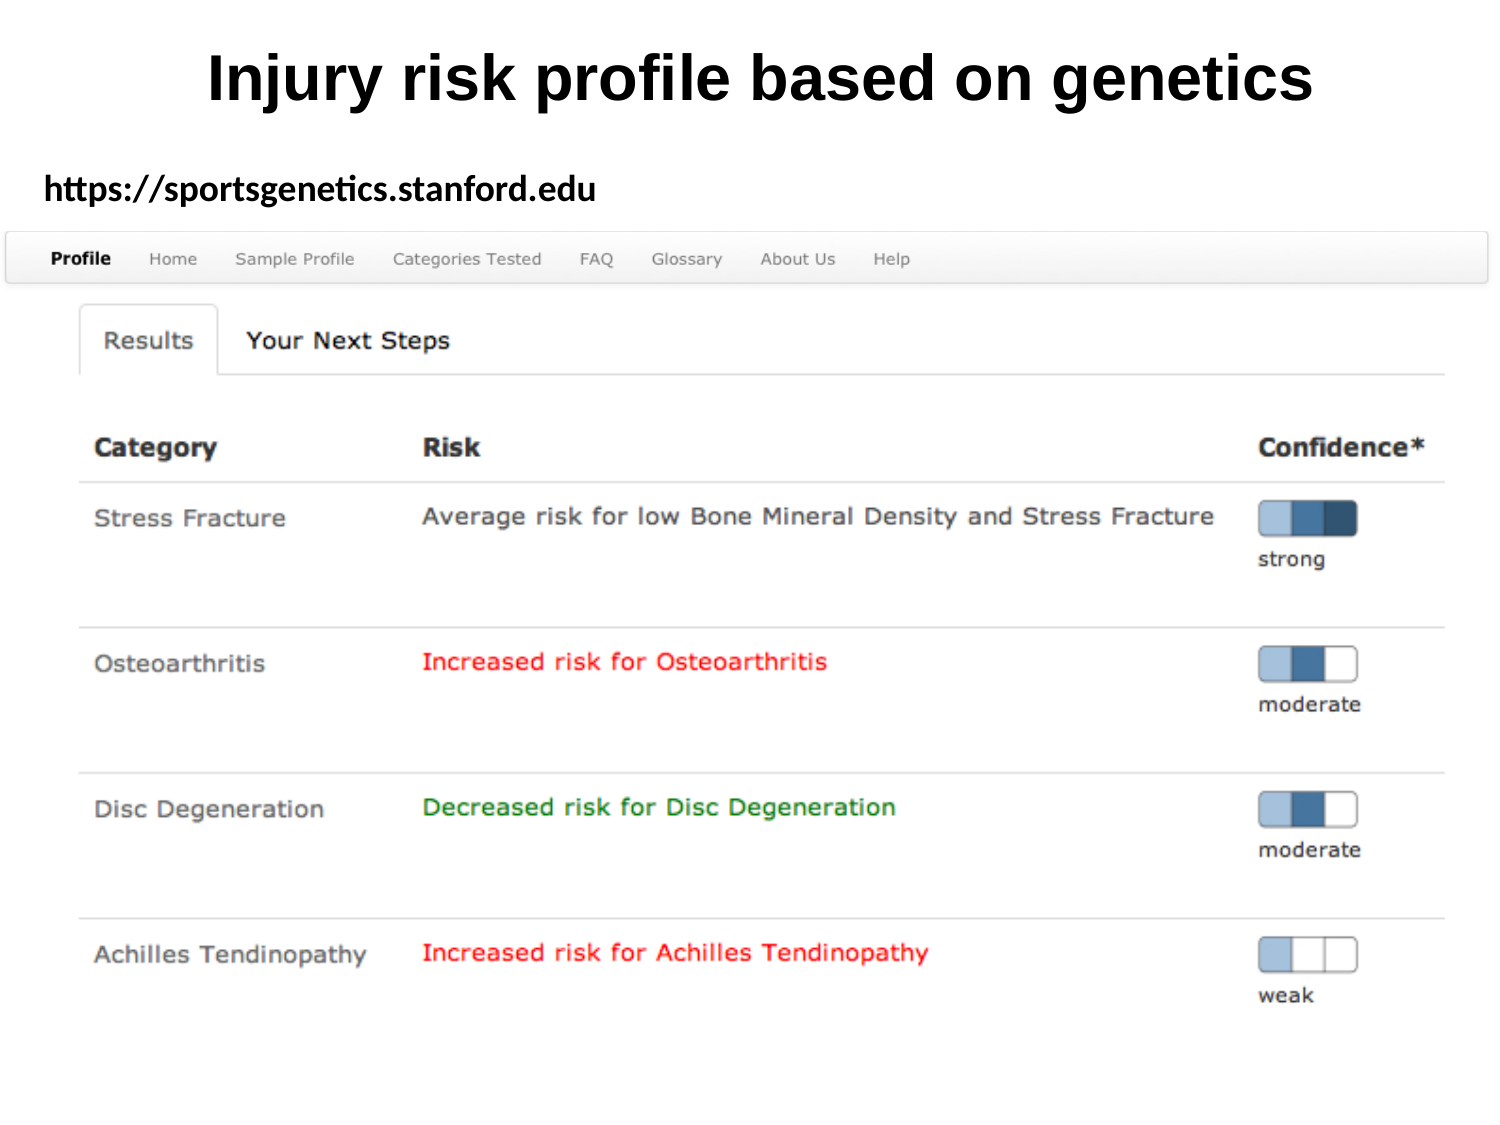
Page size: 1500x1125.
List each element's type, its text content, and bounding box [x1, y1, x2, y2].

text_box https://sportsgenetics.stanford.edu [28, 156, 613, 217]
picture [0, 231, 1500, 1036]
text_box Injury risk profile based on genetics [47, 12, 1475, 138]
